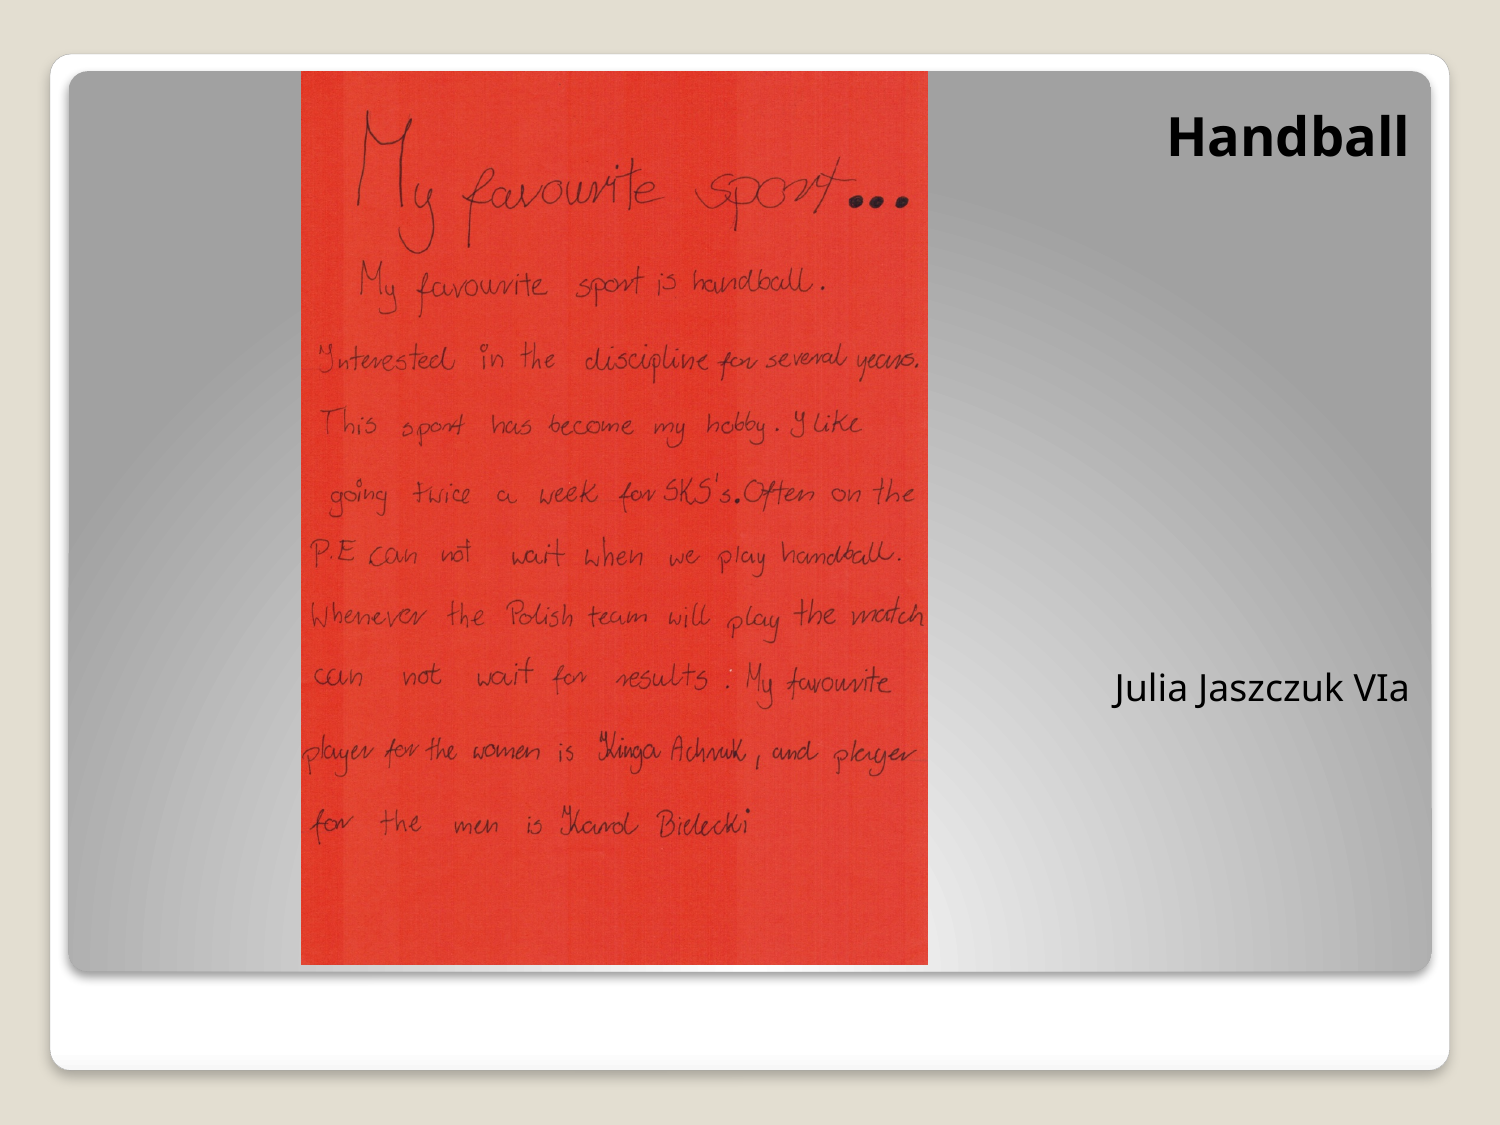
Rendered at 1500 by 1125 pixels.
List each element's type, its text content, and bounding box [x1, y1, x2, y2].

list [300, 70, 928, 965]
list Handball Julia Jaszczuk VIa [933, 86, 1426, 807]
